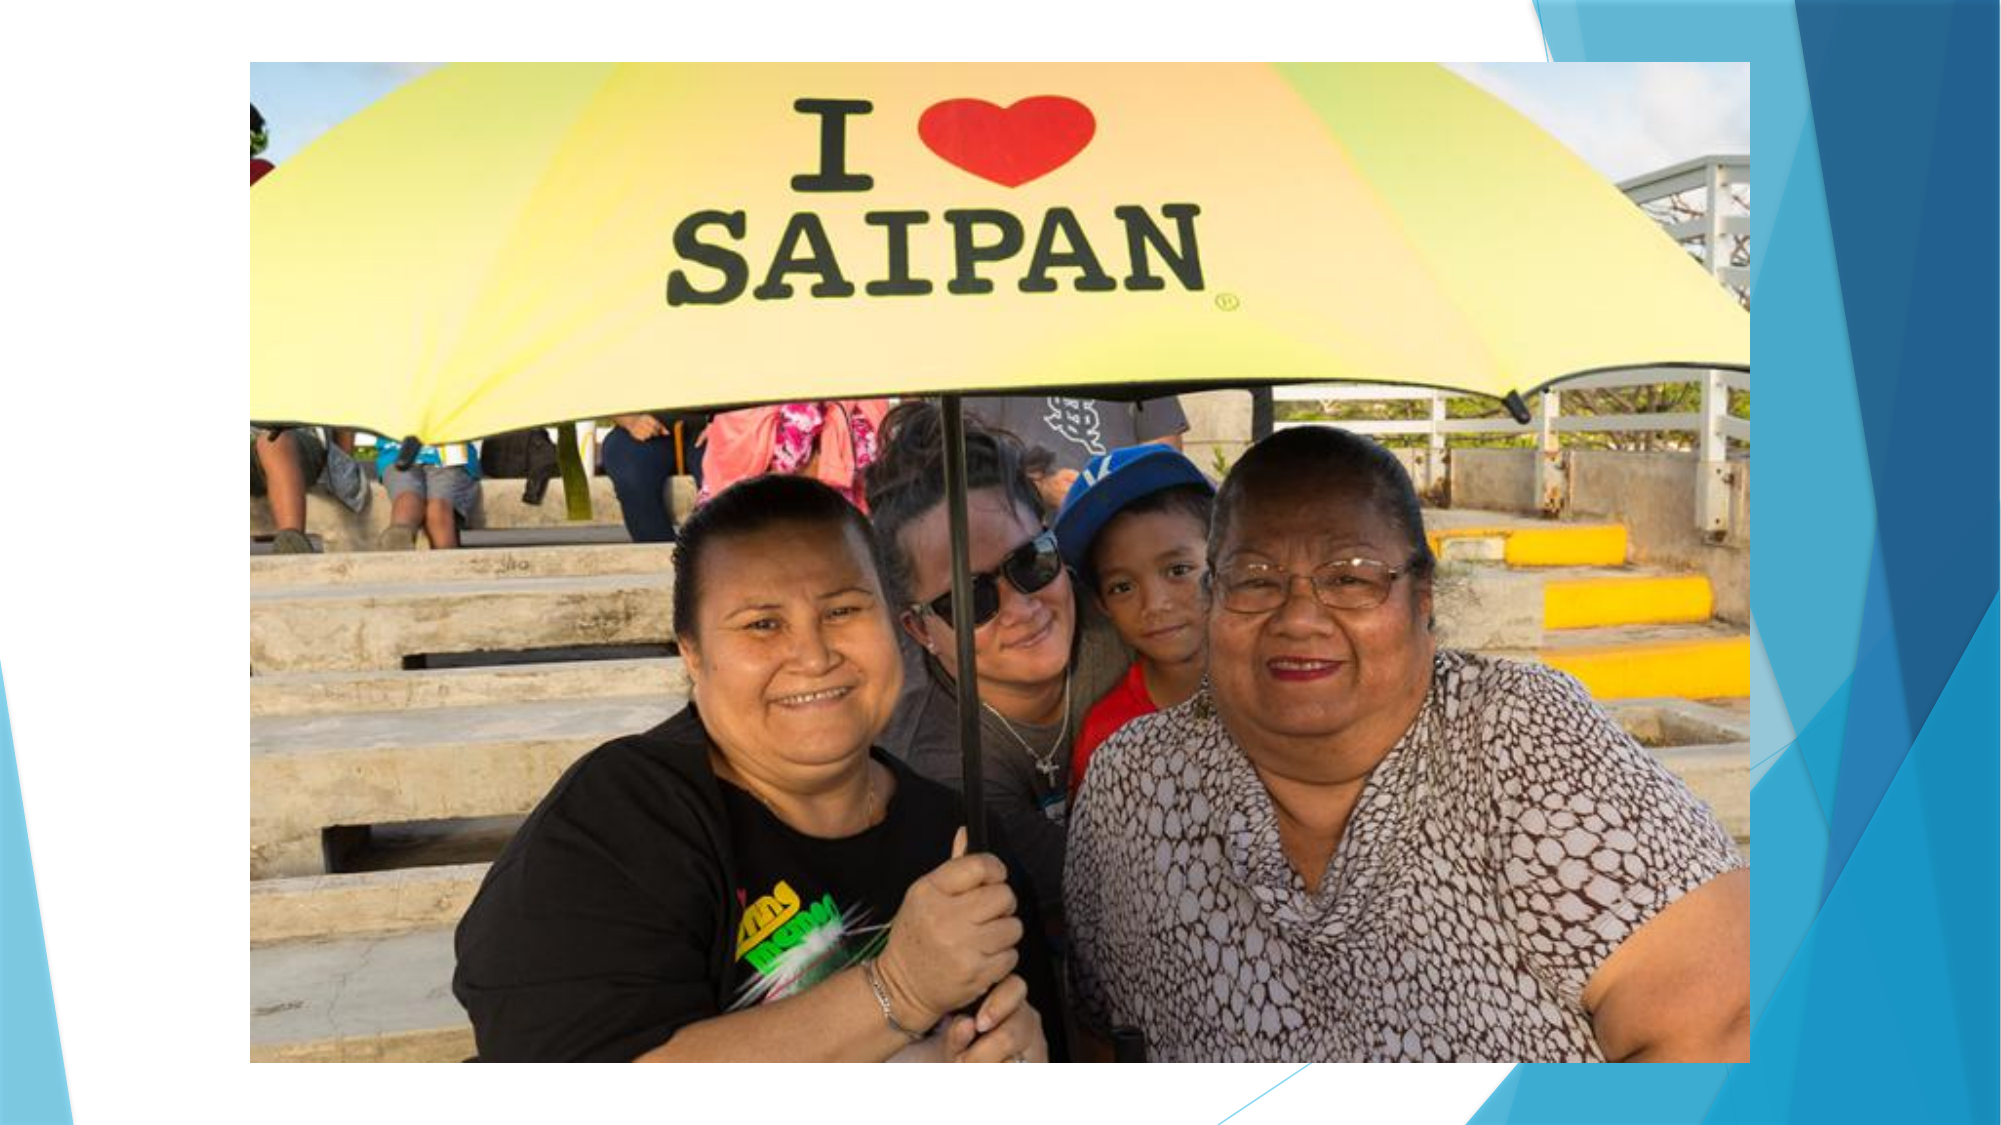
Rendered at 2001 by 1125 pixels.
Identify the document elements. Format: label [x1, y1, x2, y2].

picture [249, 62, 1751, 1063]
